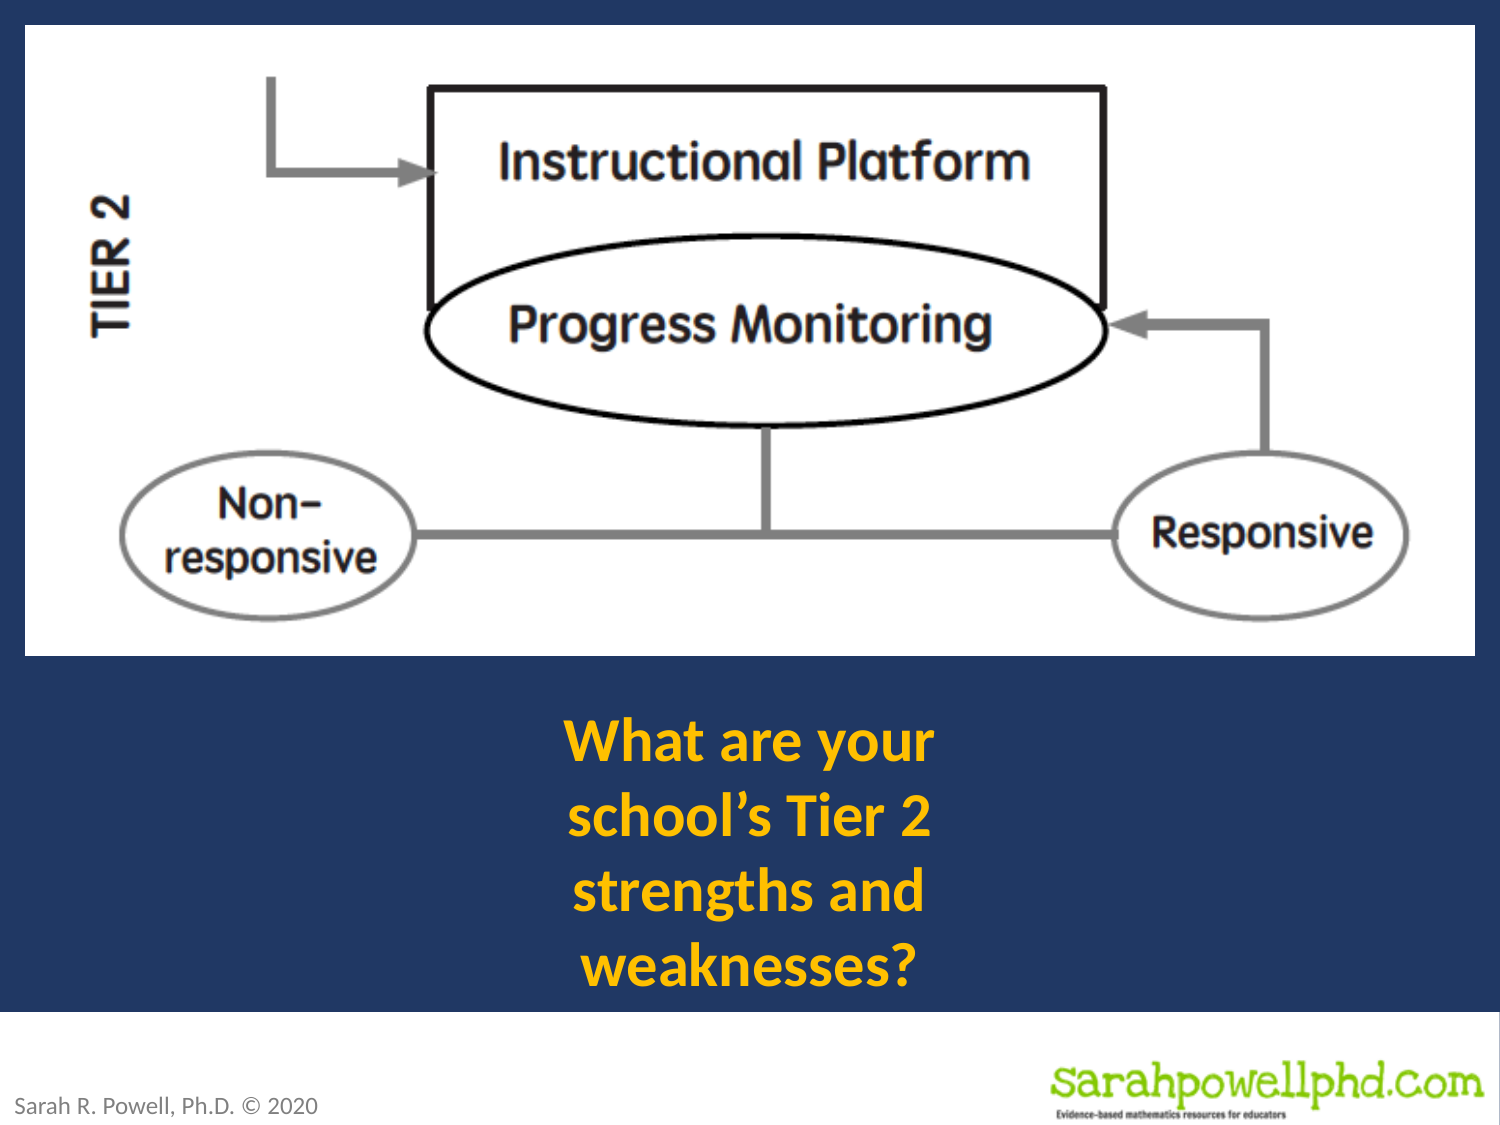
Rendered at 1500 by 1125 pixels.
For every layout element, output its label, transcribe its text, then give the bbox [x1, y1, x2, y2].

text_box What are your school’s Tier 2 strengths and weaknesses? [506, 692, 994, 1007]
picture [1032, 1051, 1499, 1125]
picture [25, 25, 1475, 656]
